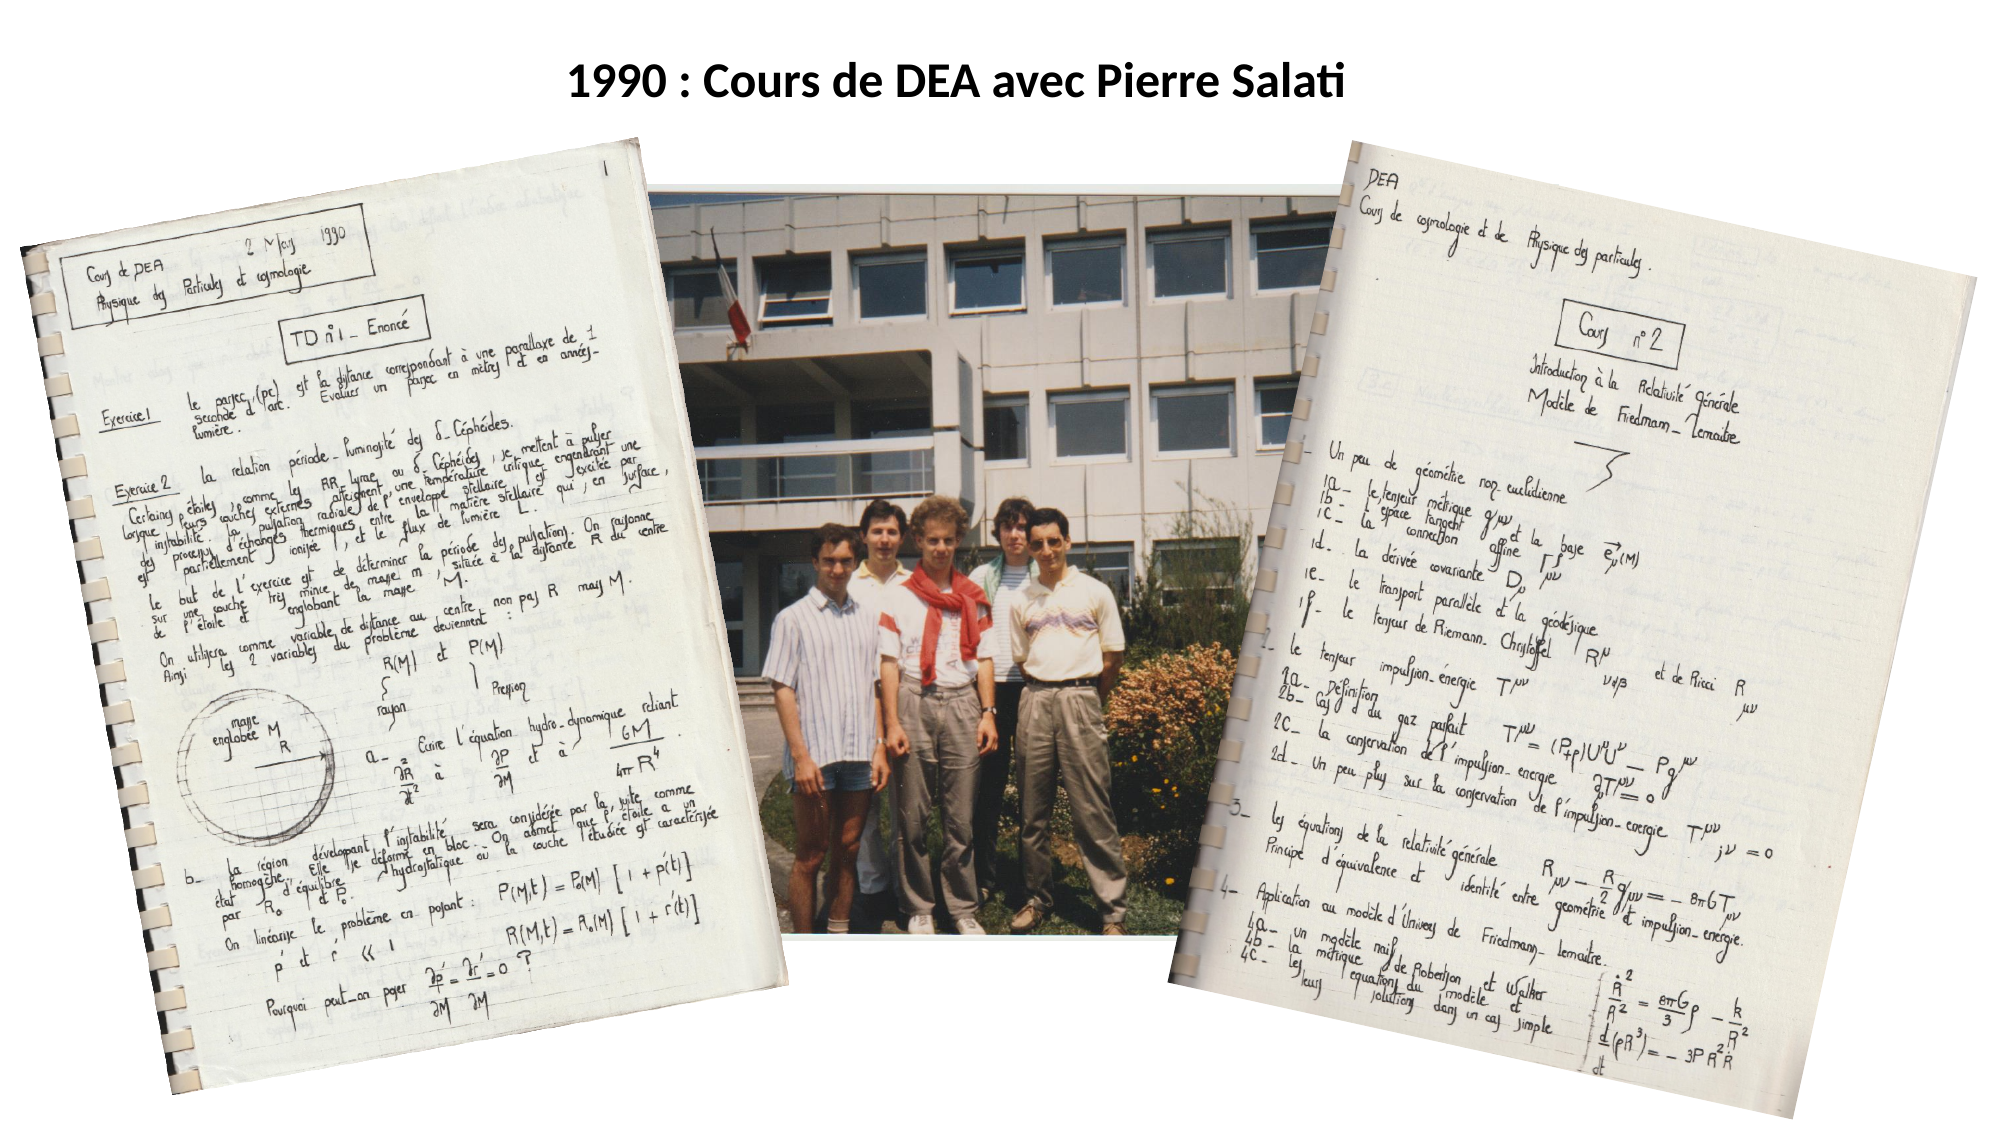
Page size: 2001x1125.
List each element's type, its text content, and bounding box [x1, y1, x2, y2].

picture [20, 138, 1978, 1119]
text_box 1990 : Cours de DEA avec Pierre Salati [551, 40, 1385, 115]
